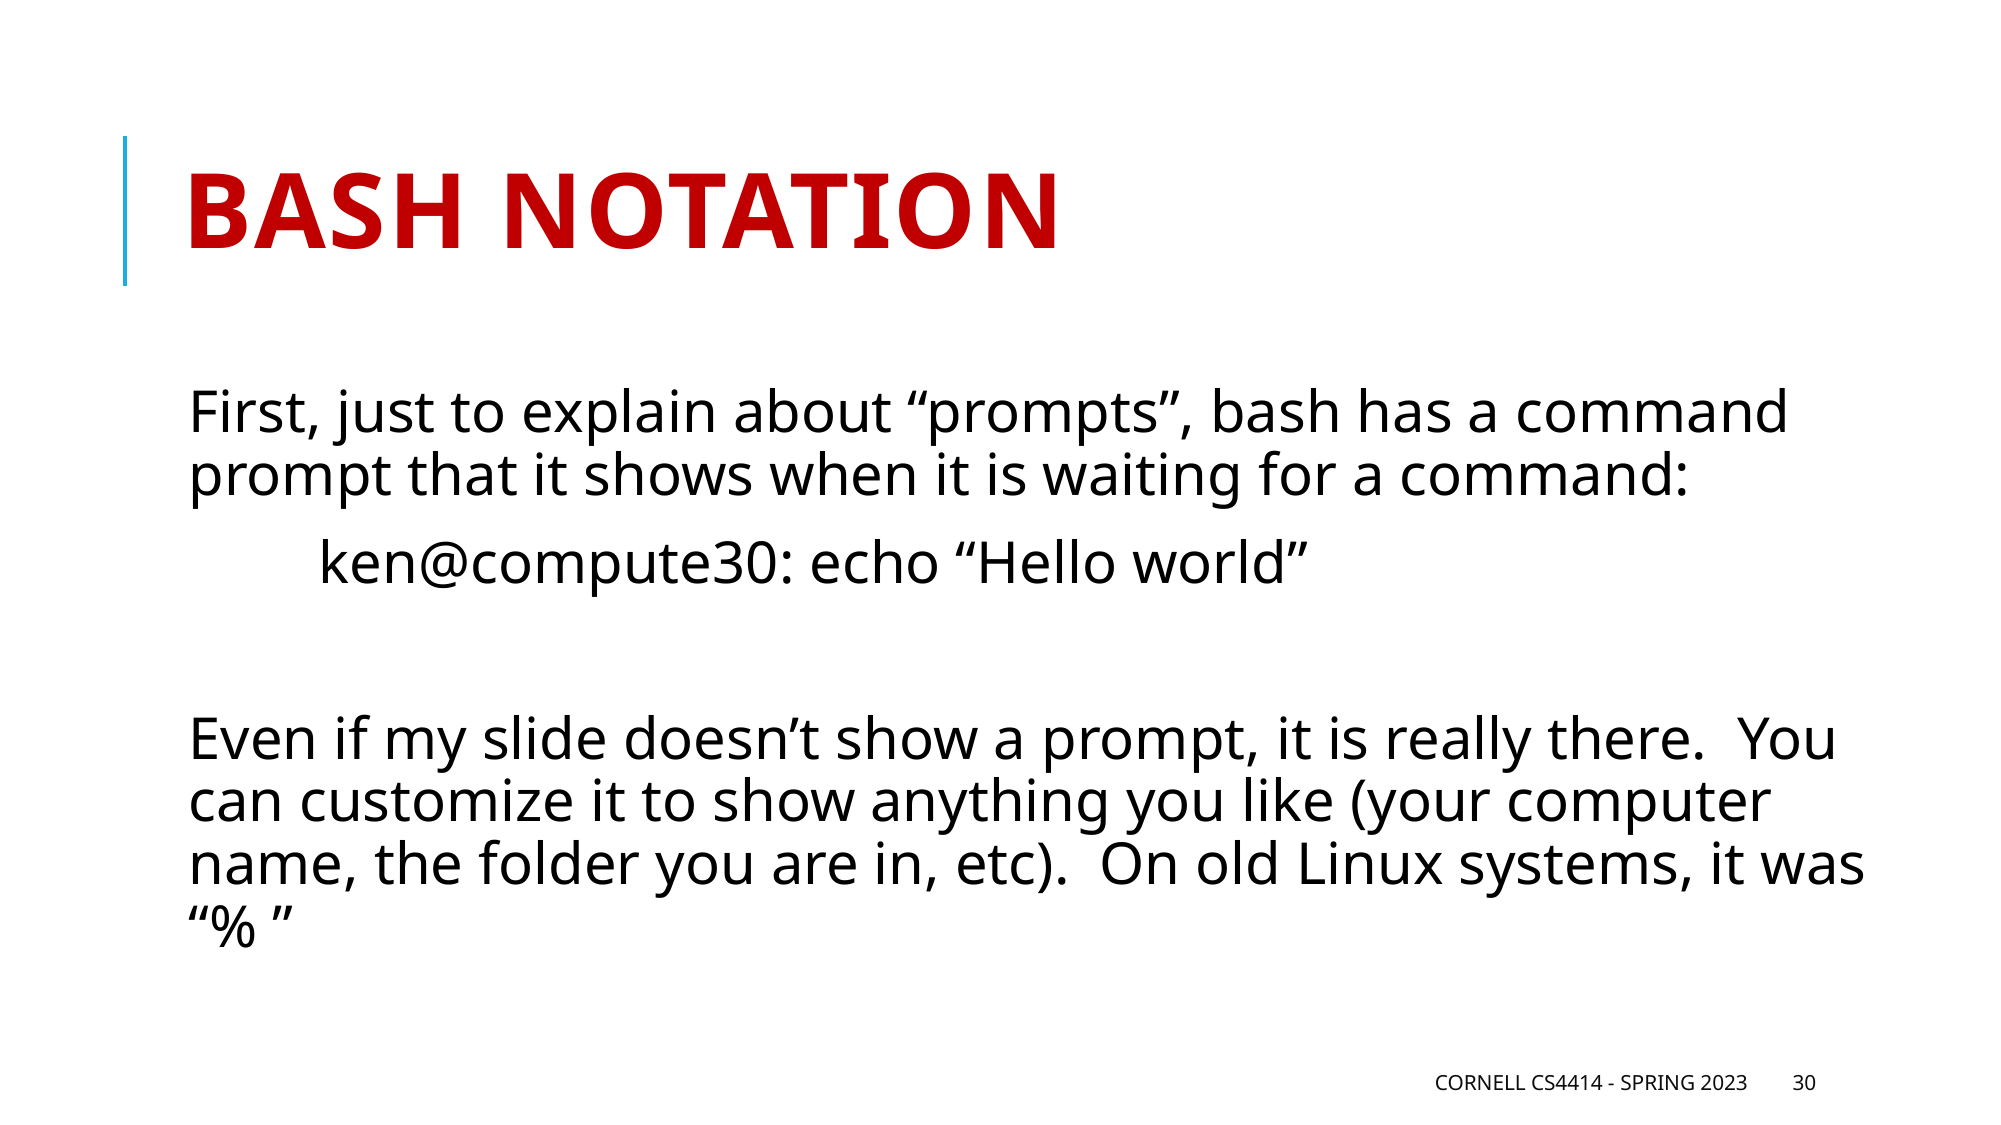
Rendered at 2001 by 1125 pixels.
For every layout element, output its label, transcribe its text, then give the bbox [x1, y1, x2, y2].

slide_number 30 [1777, 1061, 1938, 1107]
list First, just to explain about “prompts”, bash has a command prompt that it shows when it is waiting for a command: ken@compute30: echo “Hello world” Even if my slide doesn’t show a prompt, it is really there. You can customize it to show anything you like (your computer name, the folder you are in, etc). On old Linux systems, it was “% ” [168, 375, 1914, 1035]
title Bash notation [168, 96, 1914, 342]
footer Cornell CS4414 - Spring 2023 [794, 1061, 1763, 1107]
